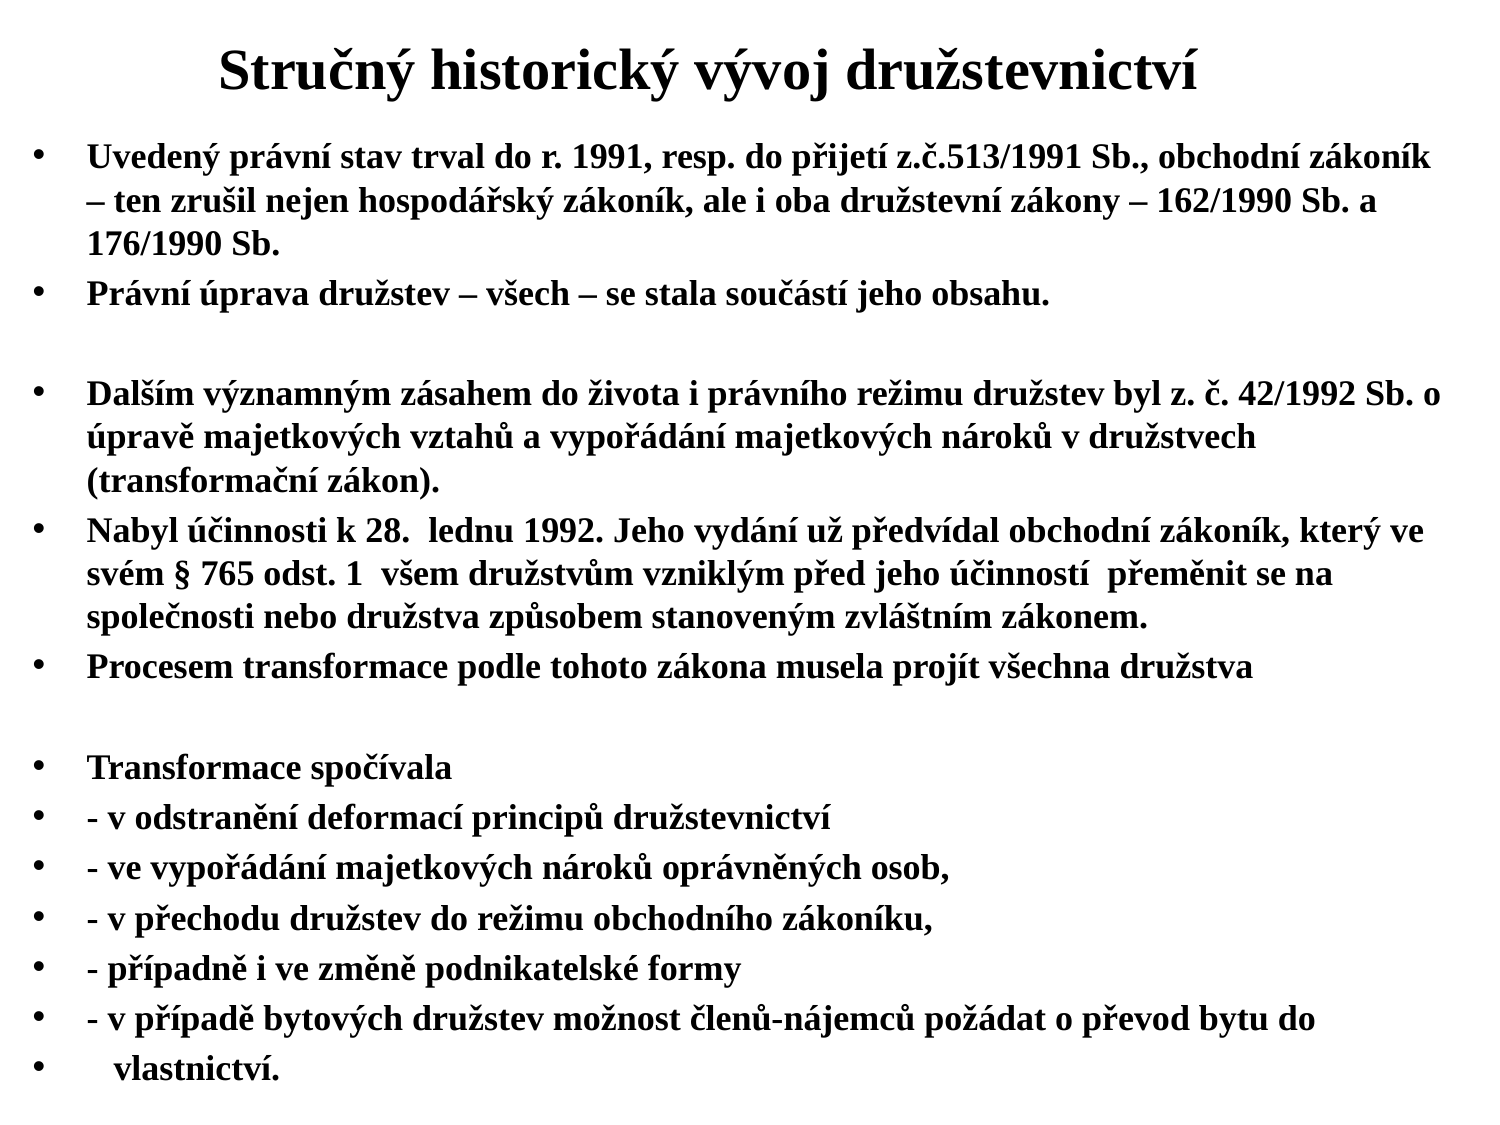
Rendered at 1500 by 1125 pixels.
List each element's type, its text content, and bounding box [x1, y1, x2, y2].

title Stručný historický vývoj družstevnictví [0, 7, 1418, 126]
list Uvedený právní stav trval do r. 1991, resp. do přijetí z.č.513/1991 Sb., obchodní zákoník – ten zrušil nejen hospodářský zákoník, ale i oba družstevní zákony – 162/1990 Sb. a 176/1990 Sb. Právní úprava družstev – všech – se stala součástí jeho obsahu. Dalším významným zásahem do života i právního režimu družstev byl z. č. 42/1992 Sb. o úpravě majetkových vztahů a vypořádání majetkových nároků v družstvech (transformační zákon). Nabyl účinnosti k 28. lednu 1992. Jeho vydání už předvídal obchodní zákoník, který ve svém § 765 odst. 1 všem družstvům vzniklým před jeho účinností přeměnit se na společnosti nebo družstva způsobem stanoveným zvláštním zákonem. Procesem transformace podle tohoto zákona musela projít všechna družstva Transformace spočívala - v odstranění deformací principů družstevnictví - ve vypořádání majetkových nároků oprávněných osob, - v přechodu družstev do režimu obchodního zákoníku, - případně i ve změně podnikatelské formy - v případě bytových družstev možnost členů-nájemců požádat o převod bytu do vlastnictví. [17, 125, 1471, 1106]
